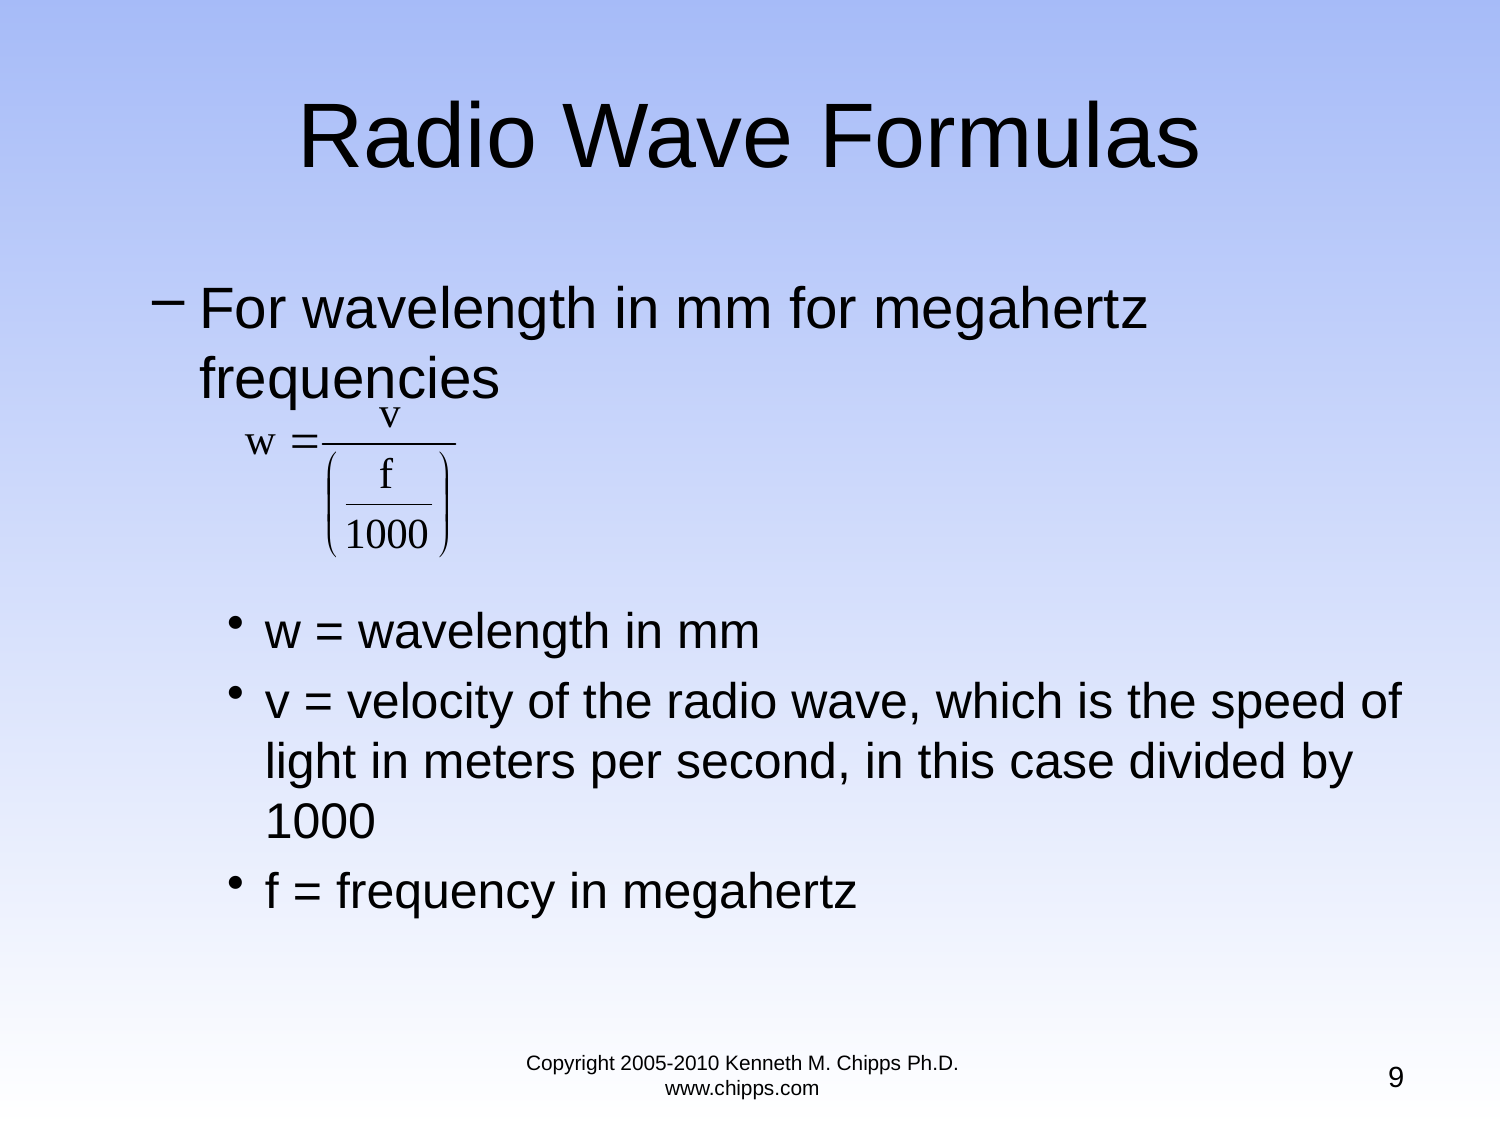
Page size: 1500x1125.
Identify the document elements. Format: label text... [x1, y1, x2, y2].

list For wavelength in mm for megahertz frequencies w = wavelength in mm v = velocity of the radio wave, which is the speed of light in meters per second, in this case divided by 1000 f = frequency in megahertz [62, 262, 1438, 510]
list For wavelength in mm for megahertz frequencies w = wavelength in mm v = velocity of the radio wave, which is the speed of light in meters per second, in this case divided by 1000 f = frequency in megahertz [62, 511, 1438, 994]
slide_number 9 [1068, 1050, 1420, 1089]
footer Copyright 2005-2010 Kenneth M. Chipps Ph.D. www.chipps.com [436, 1041, 1048, 1121]
slide_number 132 [1425, 114, 1500, 118]
slide_number 132 [0, 114, 75, 118]
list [237, 386, 463, 566]
title Radio Wave Formulas [75, 82, 1425, 179]
